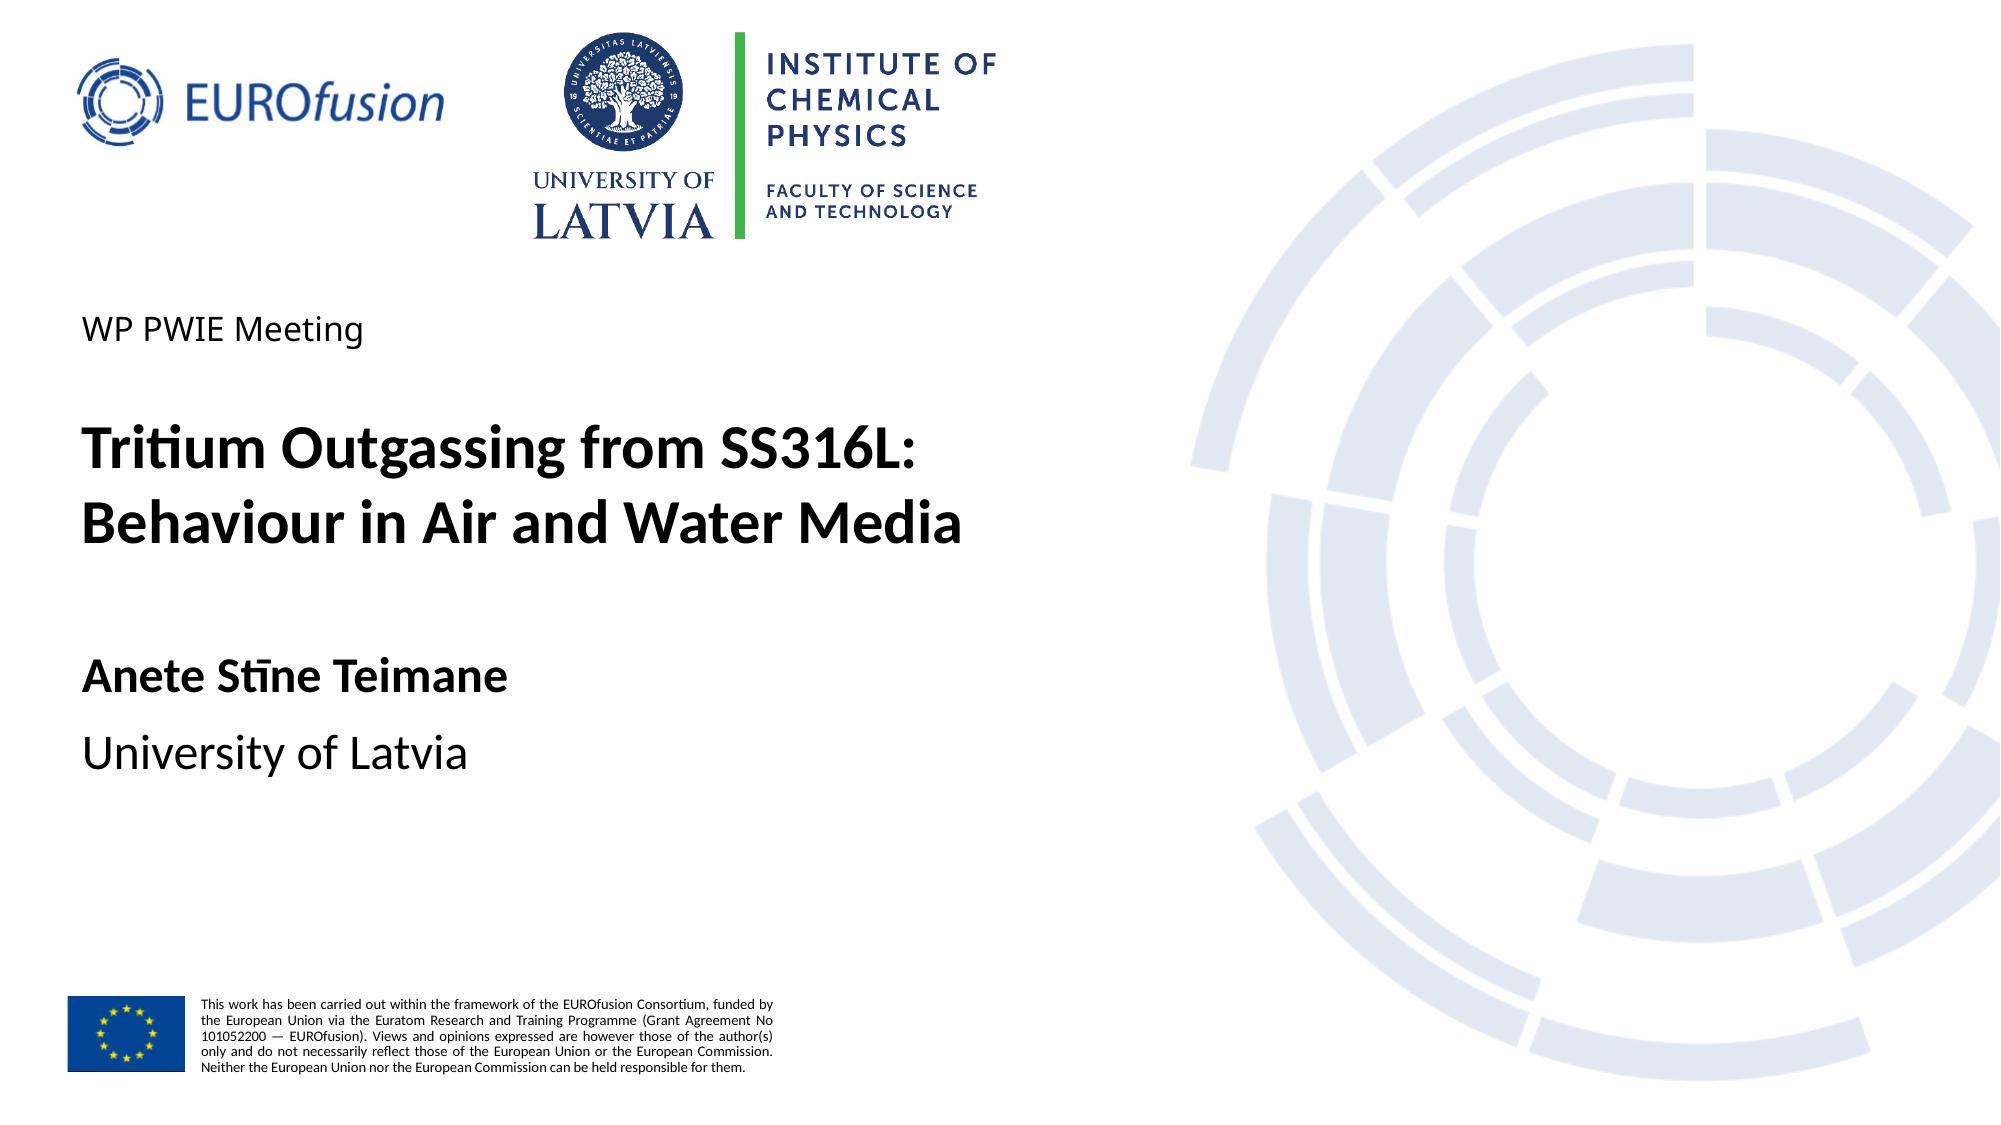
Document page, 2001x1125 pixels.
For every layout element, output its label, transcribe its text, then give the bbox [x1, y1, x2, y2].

list Anete Stīne Teimane [66, 635, 785, 711]
list University of Latvia [66, 711, 785, 788]
picture [473, 0, 1054, 298]
title Tritium Outgassing from SS316L: Behaviour in Air and Water Media [66, 369, 1000, 593]
picture [1188, 41, 2000, 1084]
list WP PWIE Meeting [66, 300, 977, 356]
picture [72, 53, 451, 152]
